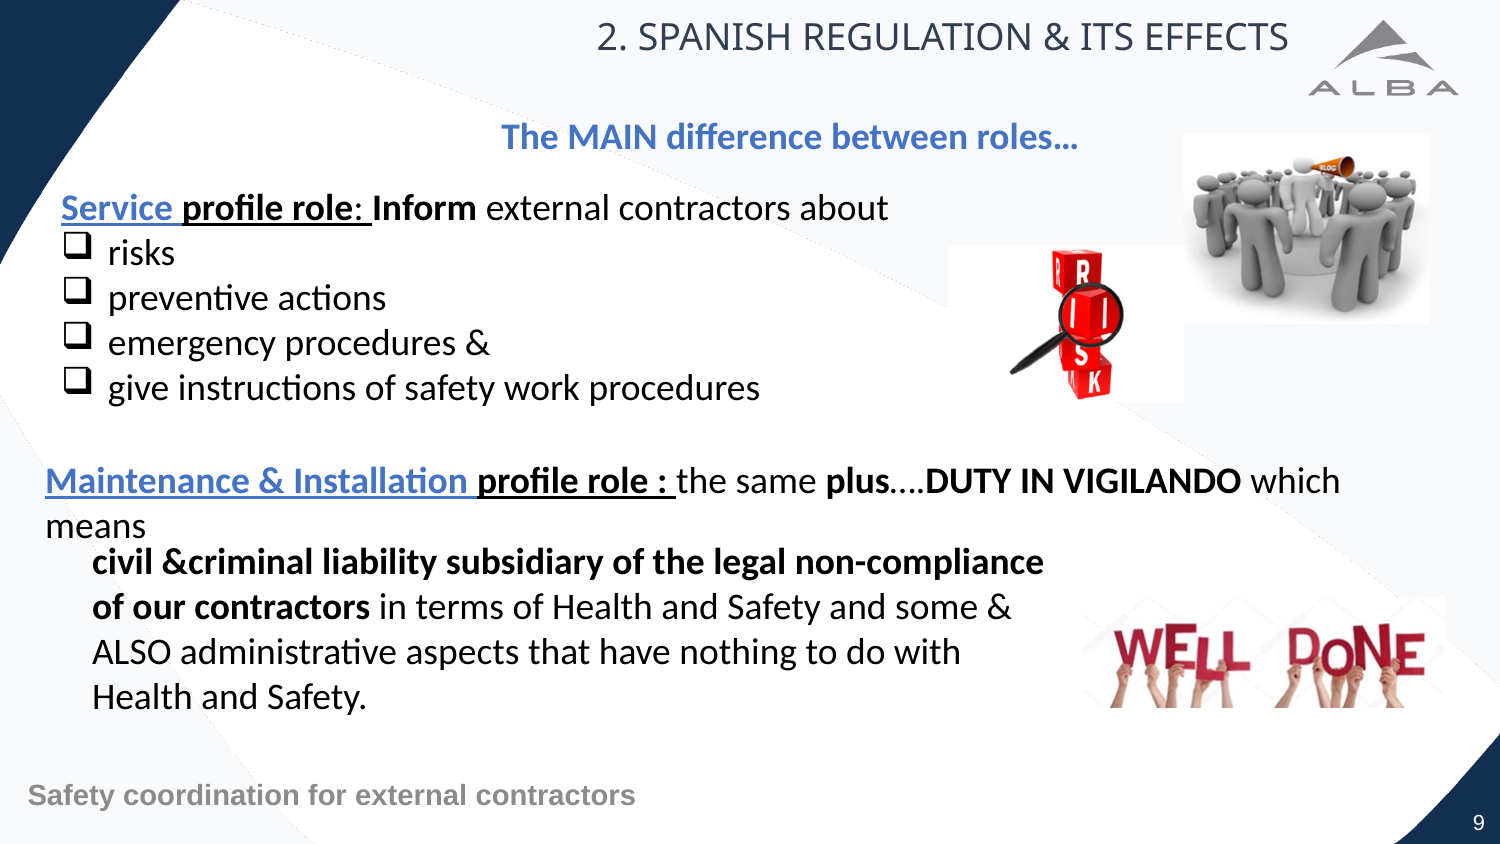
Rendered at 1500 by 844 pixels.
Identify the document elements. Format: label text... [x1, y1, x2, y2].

text_box Service profile role: Inform external contractors about risks preventive actions emergency procedures & give instructions of safety work procedures [46, 175, 1244, 416]
slide_number 9 [1162, 798, 1500, 844]
text_box The MAIN difference between roles… [415, 104, 1166, 165]
text_box civil &criminal liability subsidiary of the legal non-compliance of our contractors in terms of Health and Safety and some & ALSO administrative aspects that have nothing to do with Health and Safety. [77, 529, 1084, 725]
footer Safety coordination for external contractors [12, 763, 1063, 824]
text_box Maintenance & Installation profile role : the same plus….DUTY IN VIGILANDO which means [30, 448, 1429, 554]
text_box 2. SPANISH REGULATION & ITS EFFECTS [154, 10, 1305, 175]
picture [0, 0, 1500, 844]
